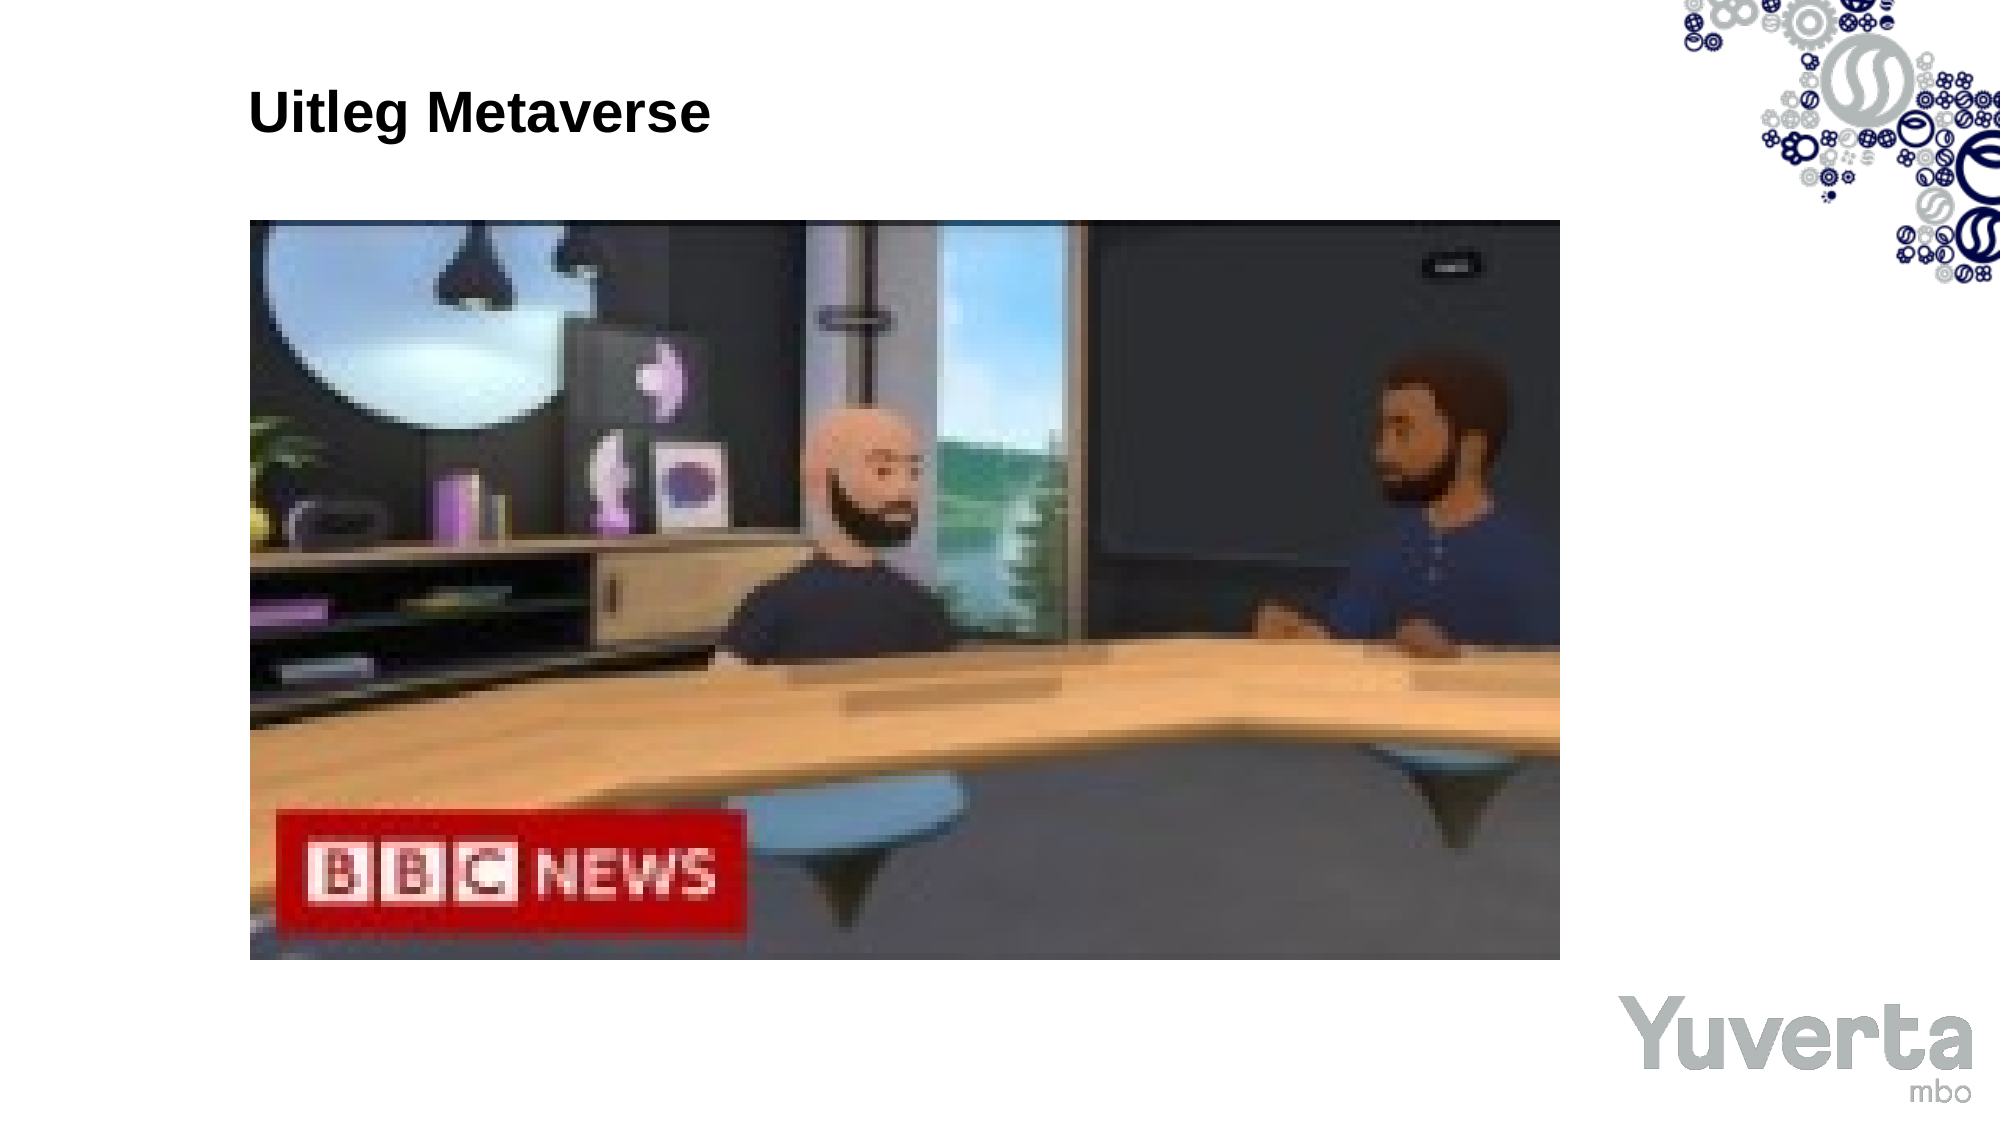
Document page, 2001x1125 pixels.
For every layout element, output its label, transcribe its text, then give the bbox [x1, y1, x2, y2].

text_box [249, 220, 1561, 961]
title Uitleg Metaverse [233, 60, 1687, 167]
picture [0, 0, 2000, 1125]
